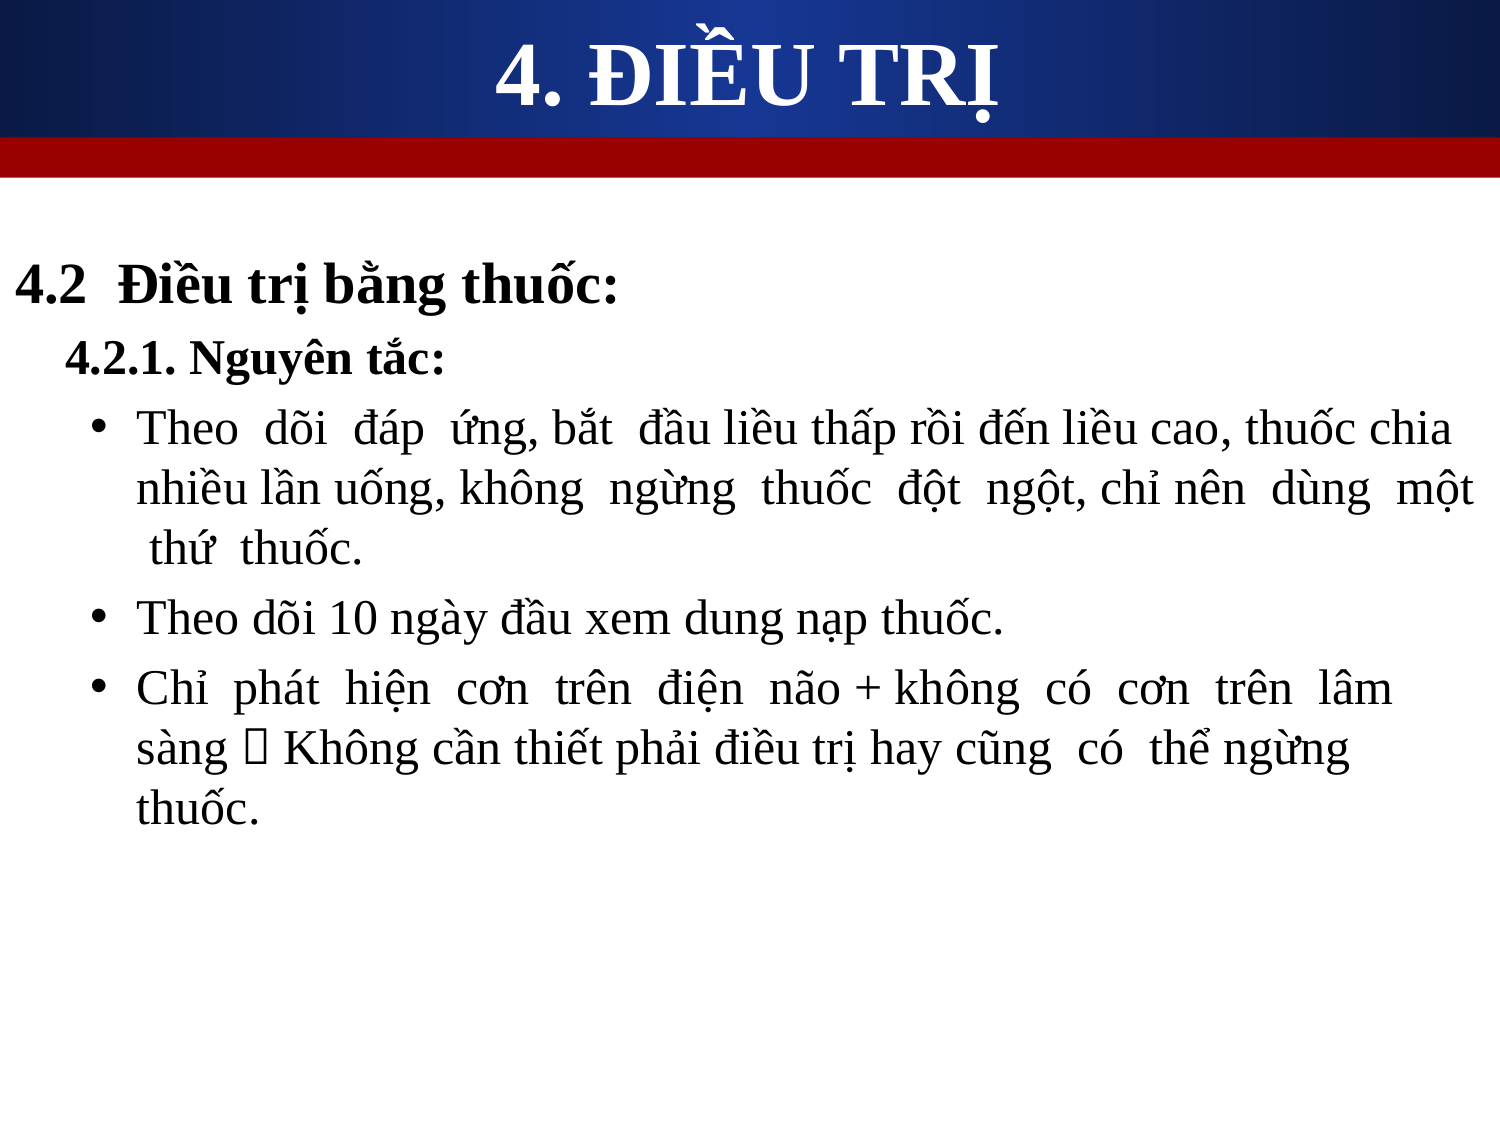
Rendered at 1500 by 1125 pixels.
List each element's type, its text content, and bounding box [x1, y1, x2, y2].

text_box 4. ĐIỀU TRỊ [0, 1, 1500, 137]
text_box 4.2 Điều trị bằng thuốc: 4.2.1. Nguyên tắc: Theo dõi đáp ứng, bắt đầu liều thấp rồi đến liều cao, thuốc chia nhiều lần uống, không ngừng thuốc đột ngột, chỉ nên dùng một thứ thuốc. Theo dõi 10 ngày đầu xem dung nạp thuốc. Chỉ phát hiện cơn trên điện não + không có cơn trên lâm sàng  Không cần thiết phải điều trị hay cũng có thể ngừng thuốc. [0, 237, 1500, 925]
